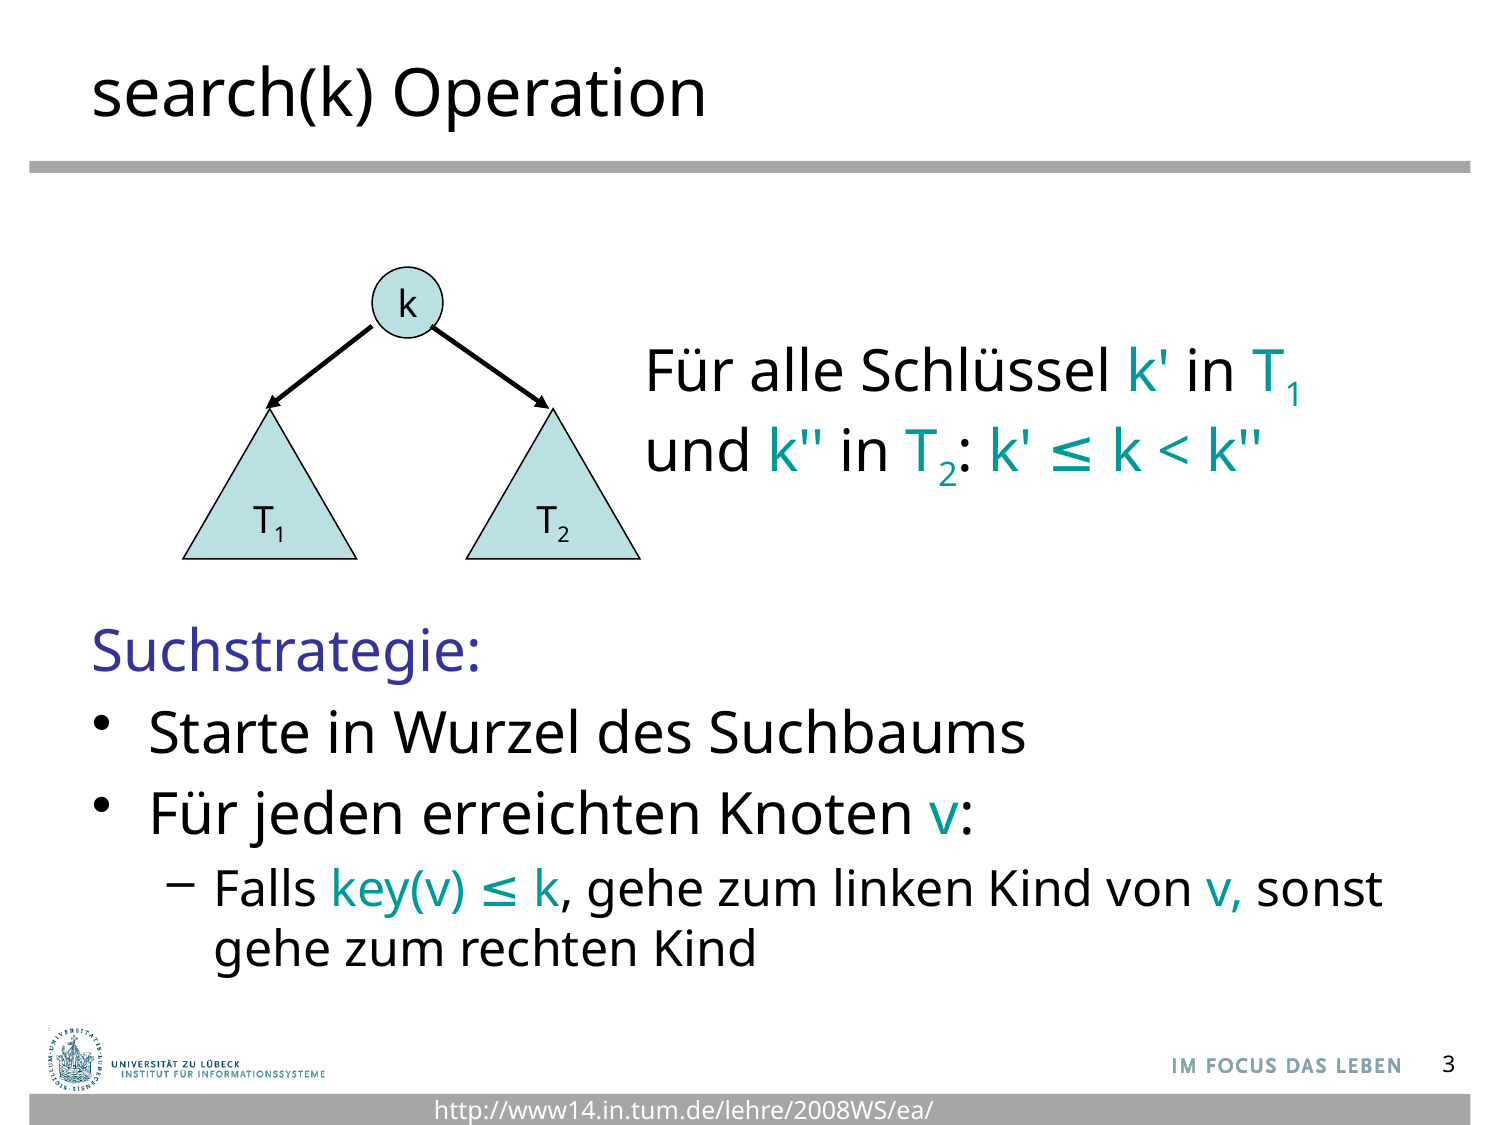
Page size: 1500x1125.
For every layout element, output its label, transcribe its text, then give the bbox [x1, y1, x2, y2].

list Suchstrategie: Starte in Wurzel des Suchbaums Für jeden erreichten Knoten v: Falls key(v) ≤ k, gehe zum linken Kind von v, sonst gehe zum rechten Kind [76, 278, 1427, 1022]
text_box http://www14.in.tum.de/lehre/2008WS/ea/index.html.de [419, 1087, 1046, 1125]
picture [1173, 1058, 1305, 1073]
text_box T1 [183, 409, 357, 559]
text_box [430, 325, 550, 409]
title search(k) Operation [76, 42, 1427, 126]
text_box k [372, 267, 443, 338]
slide_number 3 [1305, 1050, 1471, 1083]
text_box T2 [466, 408, 640, 559]
text_box Für alle Schlüssel k' in T1 und k'' in T2: k' ≤ k < k'' [629, 326, 1334, 501]
text_box [265, 325, 373, 409]
